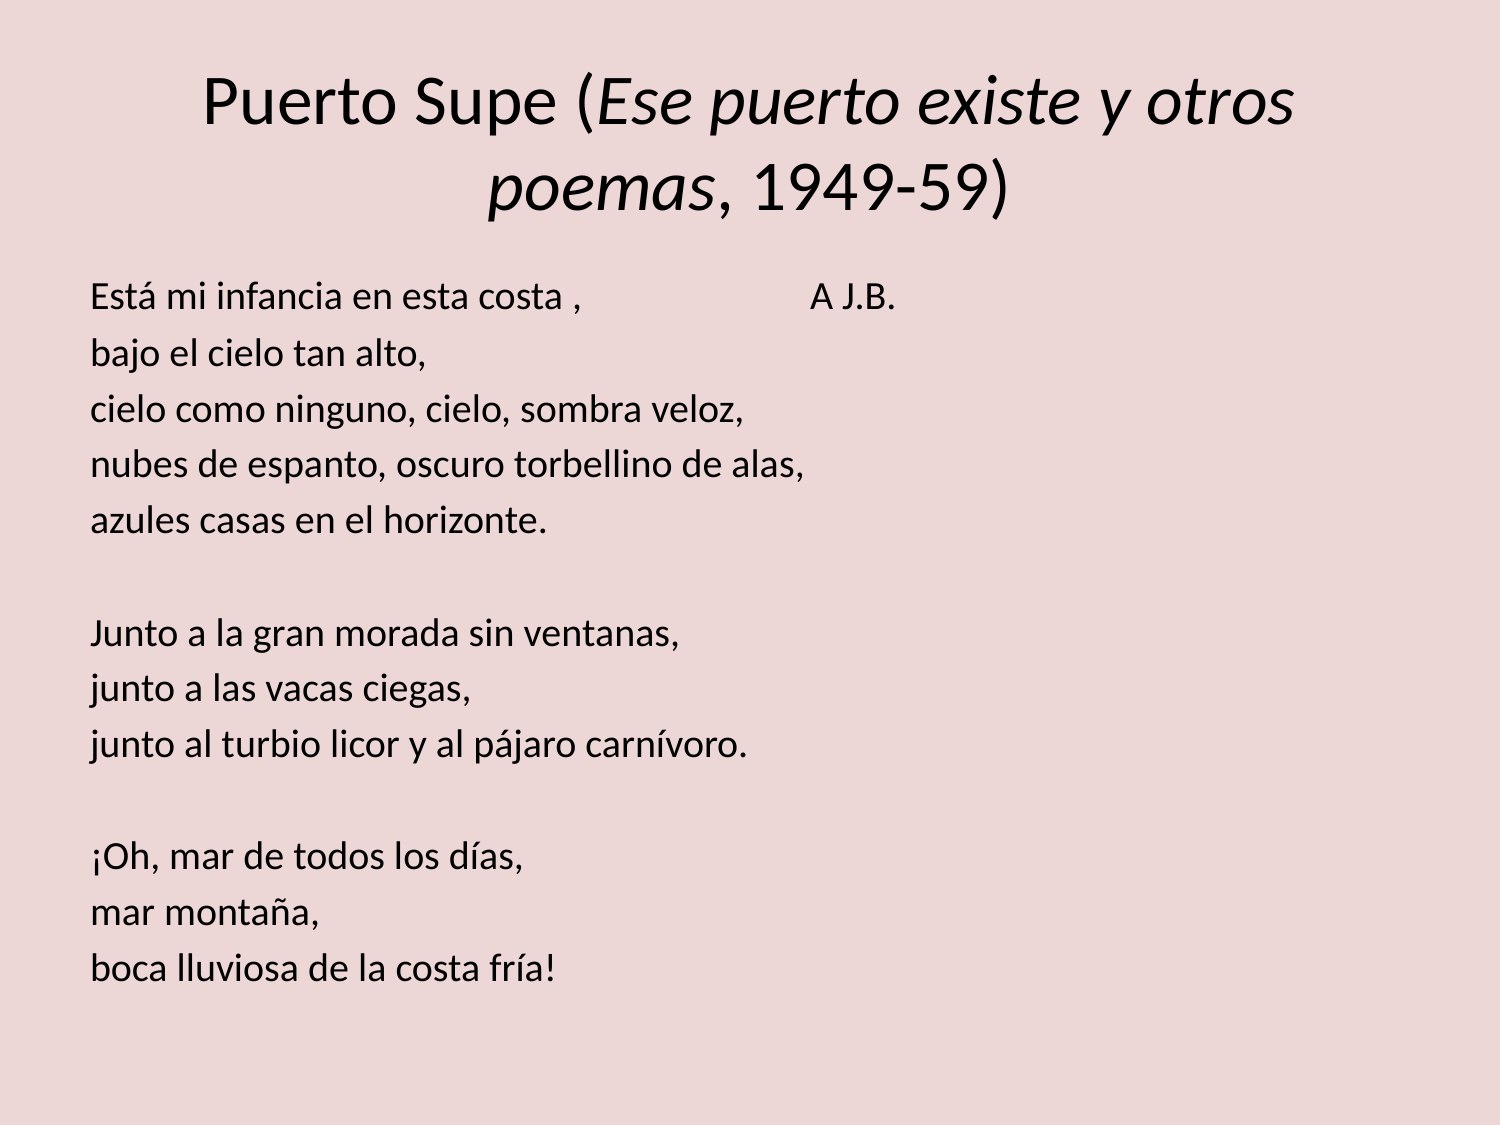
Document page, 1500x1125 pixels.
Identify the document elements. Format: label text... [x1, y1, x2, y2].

title Puerto Supe (Ese puerto existe y otros poemas, 1949-59) [75, 45, 1425, 233]
list Está mi infancia en esta costa , A J.B. bajo el cielo tan alto, cielo como ninguno, cielo, sombra veloz, nubes de espanto, oscuro torbellino de alas, azules casas en el horizonte. Junto a la gran morada sin ventanas, junto a las vacas ciegas, junto al turbio licor y al pájaro carnívoro. ¡Oh, mar de todos los días, mar montaña, boca lluviosa de la costa fría! [75, 262, 1425, 1005]
